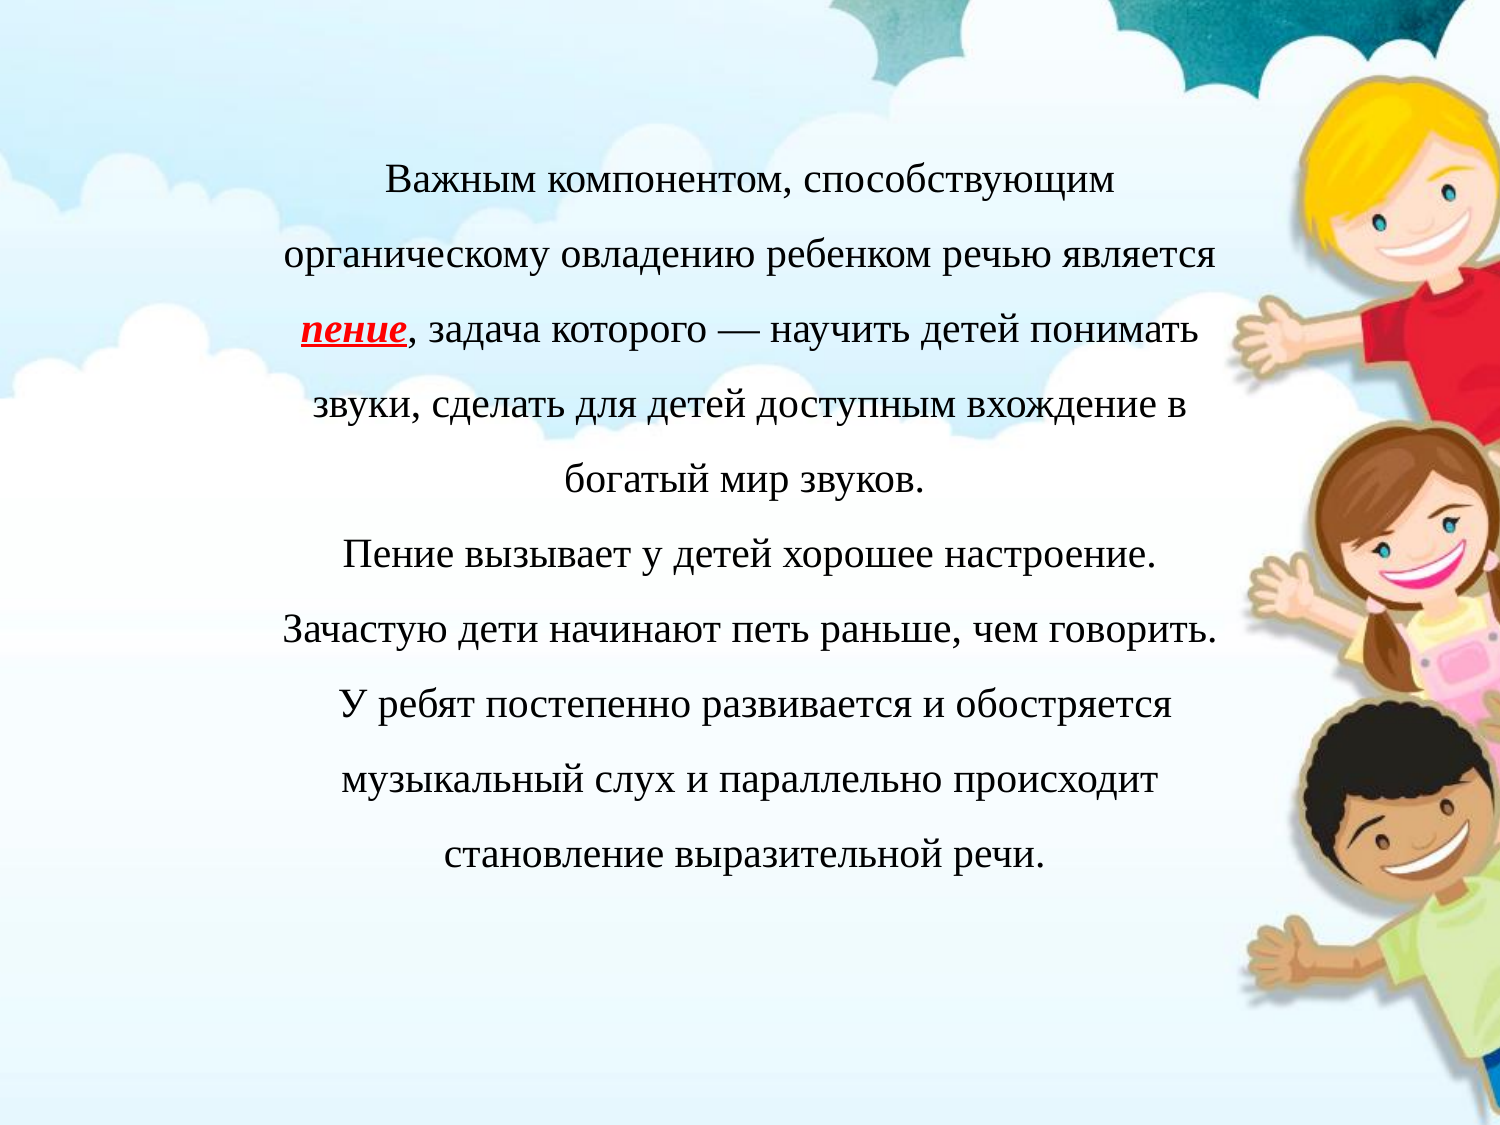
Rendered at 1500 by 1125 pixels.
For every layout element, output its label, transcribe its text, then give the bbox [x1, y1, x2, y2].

picture [0, 0, 1500, 1125]
text_box Важным компонентом, способствующим органическому овладению ребенком речью является пение, задача которого — научить детей понимать звуки, сделать для детей доступным вхождение в богатый мир звуков. Пение вызывает у детей хорошее настроение. Зачастую дети начинают петь раньше, чем говорить. У ребят постепенно развивается и обостряется музыкальный слух и параллельно происходит становление выразительной речи. [246, 117, 1254, 883]
